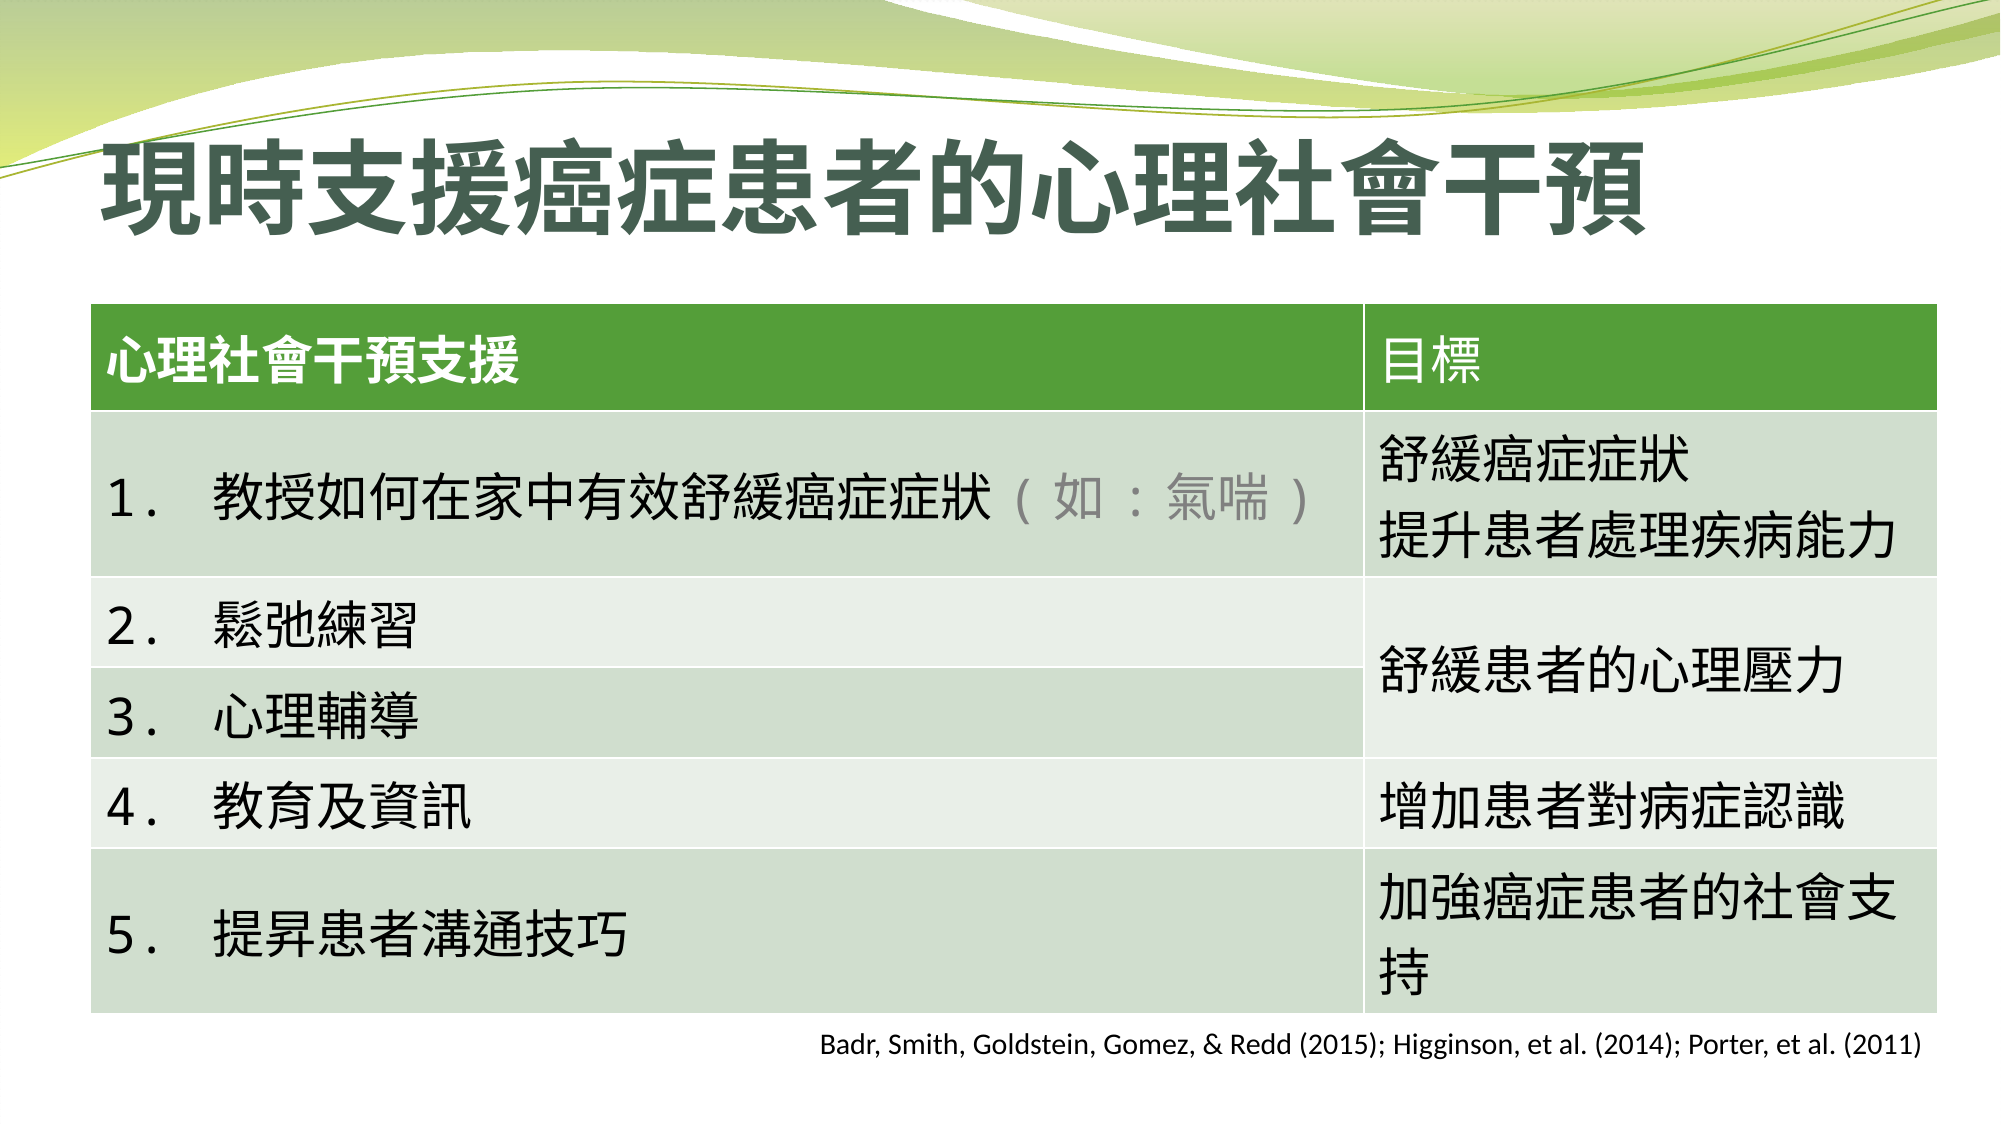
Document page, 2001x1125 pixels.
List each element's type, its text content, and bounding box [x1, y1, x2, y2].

table_cell 3. 心理輔導 [91, 668, 1363, 757]
table_header 目標 [1365, 304, 1937, 410]
title 現時支援癌症患者的心理社會干預 [99, 115, 1900, 247]
table_cell 舒緩癌症症狀 提升患者處理疾病能力 [1365, 412, 1937, 576]
table_cell 增加患者對病症認識 [1365, 759, 1937, 847]
table_cell 4. 教育及資訊 [91, 759, 1363, 847]
table_cell 1. 教授如何在家中有效舒緩癌症症狀(如:氣喘) [91, 412, 1363, 576]
table_cell 加強癌症患者的社會支持 [1365, 849, 1937, 1013]
table_cell 5. 提昇患者溝通技巧 [91, 849, 1363, 1013]
table_header 心理社會干預支援 [91, 304, 1363, 410]
list Badr, Smith, Goldstein, Gomez, & Redd (2015); Higginson, et al. (2014); Porter, et al. (2011) [351, 1017, 1938, 1069]
table_cell 2. 鬆弛練習 [91, 578, 1363, 666]
table_cell 舒緩患者的心理壓力 [1365, 578, 1937, 757]
